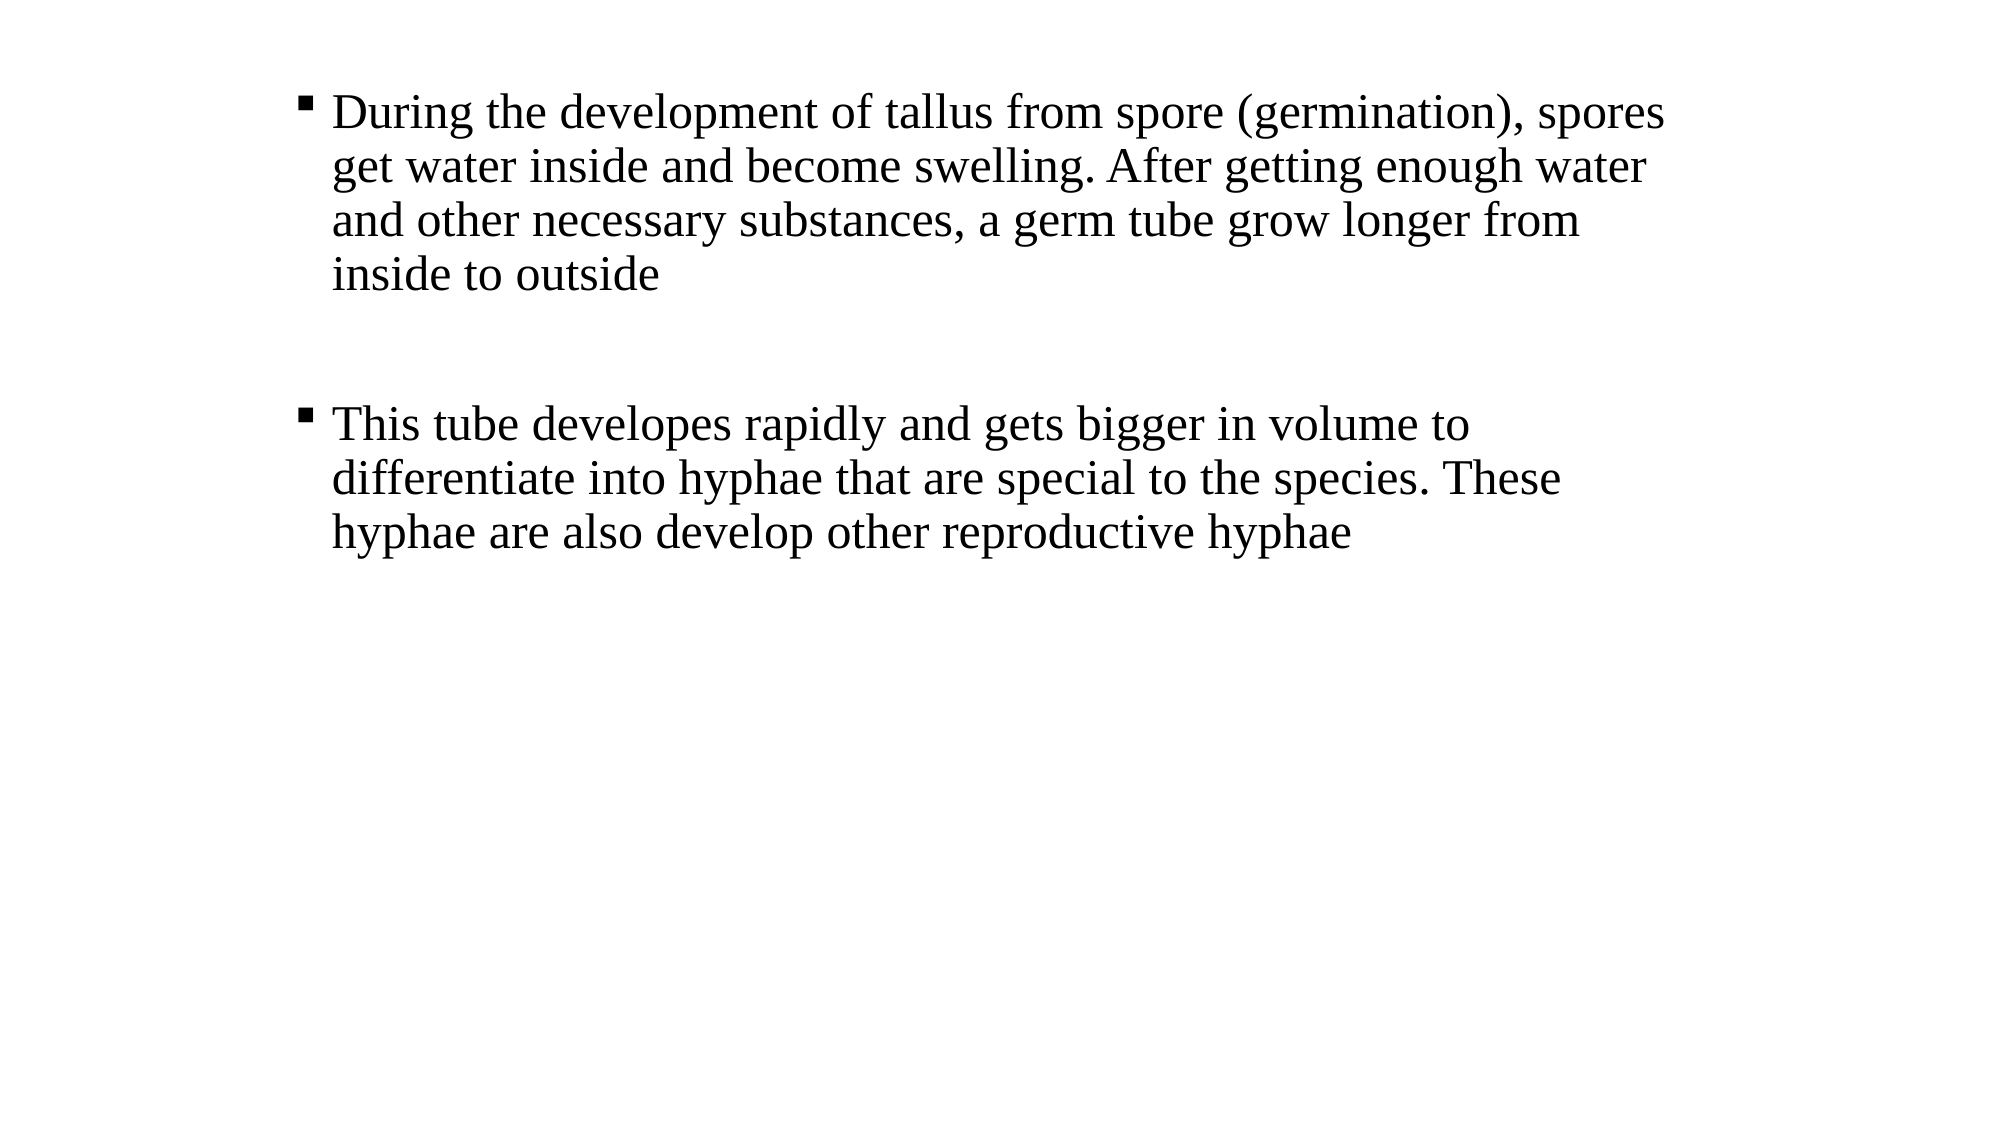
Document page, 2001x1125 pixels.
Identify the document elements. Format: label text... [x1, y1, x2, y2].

list During the development of tallus from spore (germination), spores get water inside and become swelling. After getting enough water and other necessary substances, a germ tube grow longer from inside to outside This tube developes rapidly and gets bigger in volume to differentiate into hyphae that are special to the species. These hyphae are also develop other reproductive hyphae [279, 78, 1709, 1024]
